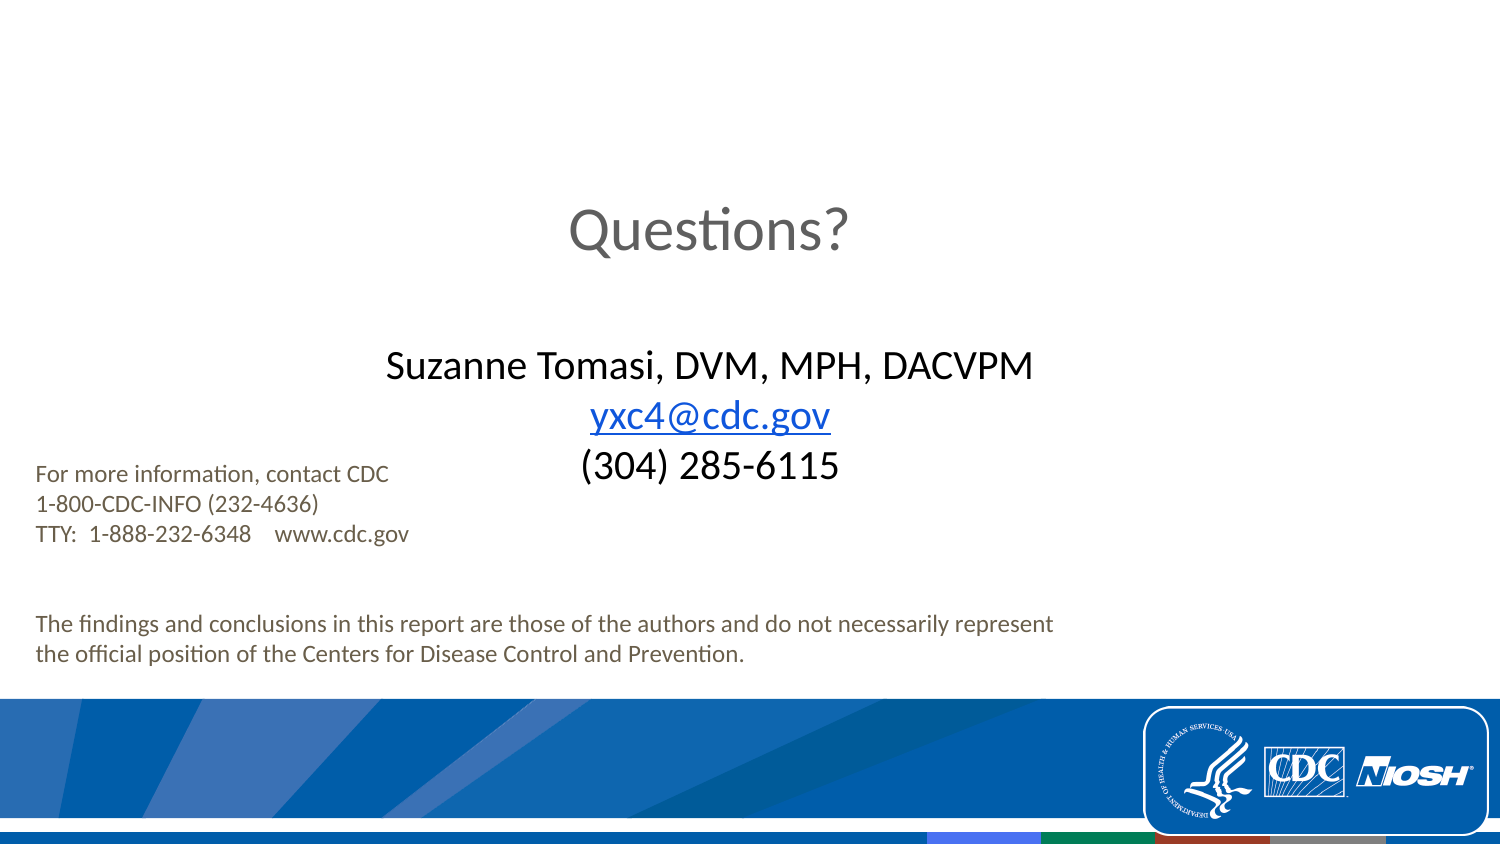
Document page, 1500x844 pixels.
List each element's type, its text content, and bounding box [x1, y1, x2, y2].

picture [1143, 706, 1489, 836]
text_box Suzanne Tomasi, DVM, MPH, DACVPM yxc4@cdc.gov (304) 285-6115 [335, 330, 1086, 546]
text_box Questions? [429, 180, 992, 271]
